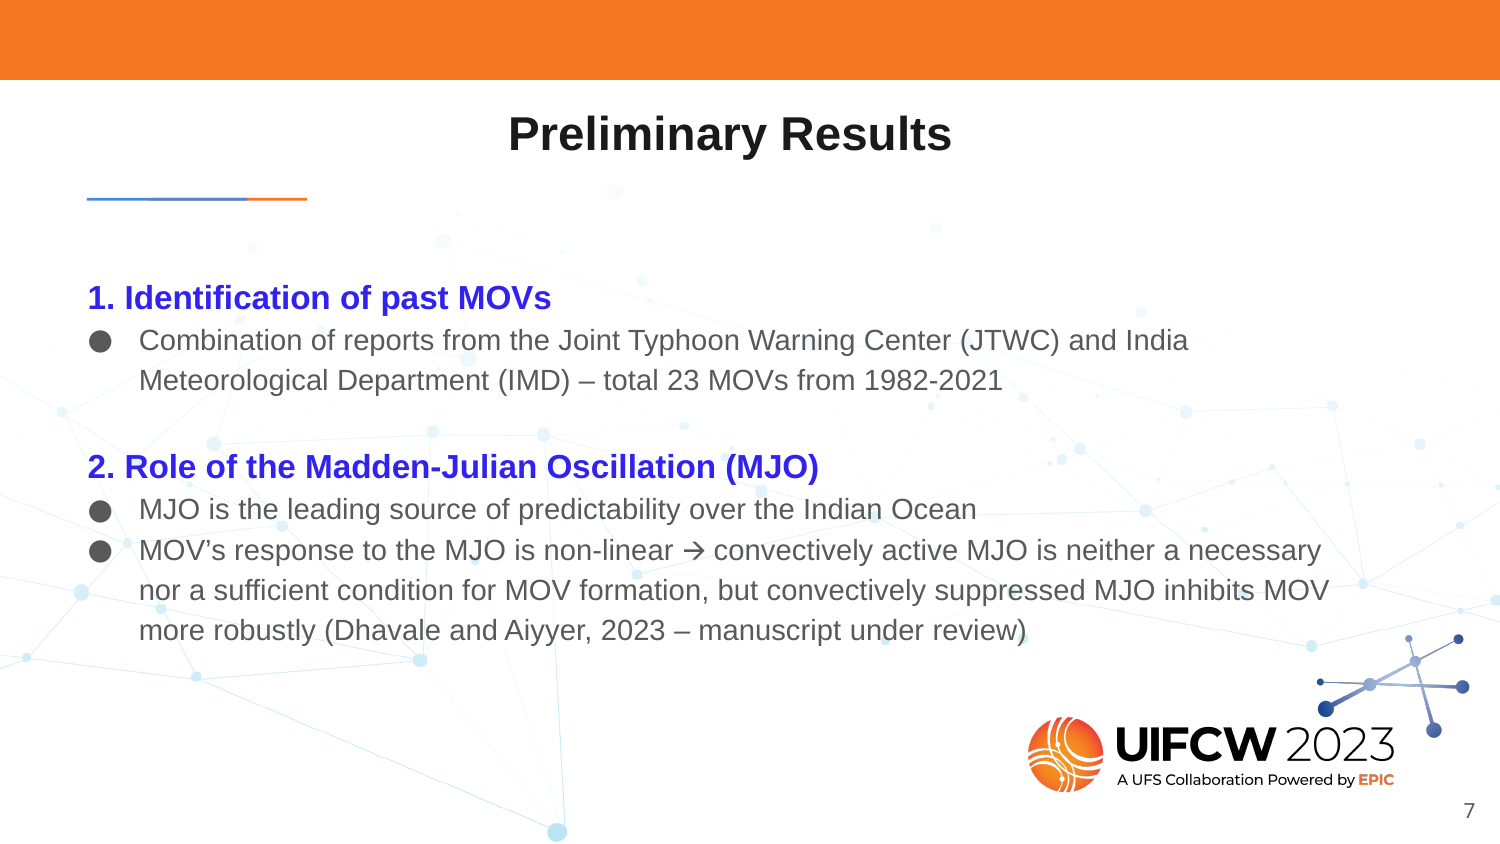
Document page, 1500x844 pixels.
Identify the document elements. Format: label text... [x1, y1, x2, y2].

picture [0, 80, 1500, 844]
title Preliminary Results [100, 87, 1362, 176]
slide_number ‹#› [1400, 779, 1491, 844]
list 1. Identification of past MOVs Combination of reports from the Joint Typhoon Warning Center (JTWC) and India Meteorological Department (IMD) – total 23 MOVs from 1982-2021 2. Role of the Madden-Julian Oscillation (MJO) MJO is the leading source of predictability over the Indian Ocean MOV’s response to the MJO is non-linear 🡪 convectively active MJO is neither a necessary nor a sufficient condition for MOV formation, but convectively suppressed MJO inhibits MOV more robustly (Dhavale and Aiyyer, 2023 – manuscript under review) [48, 254, 1381, 712]
